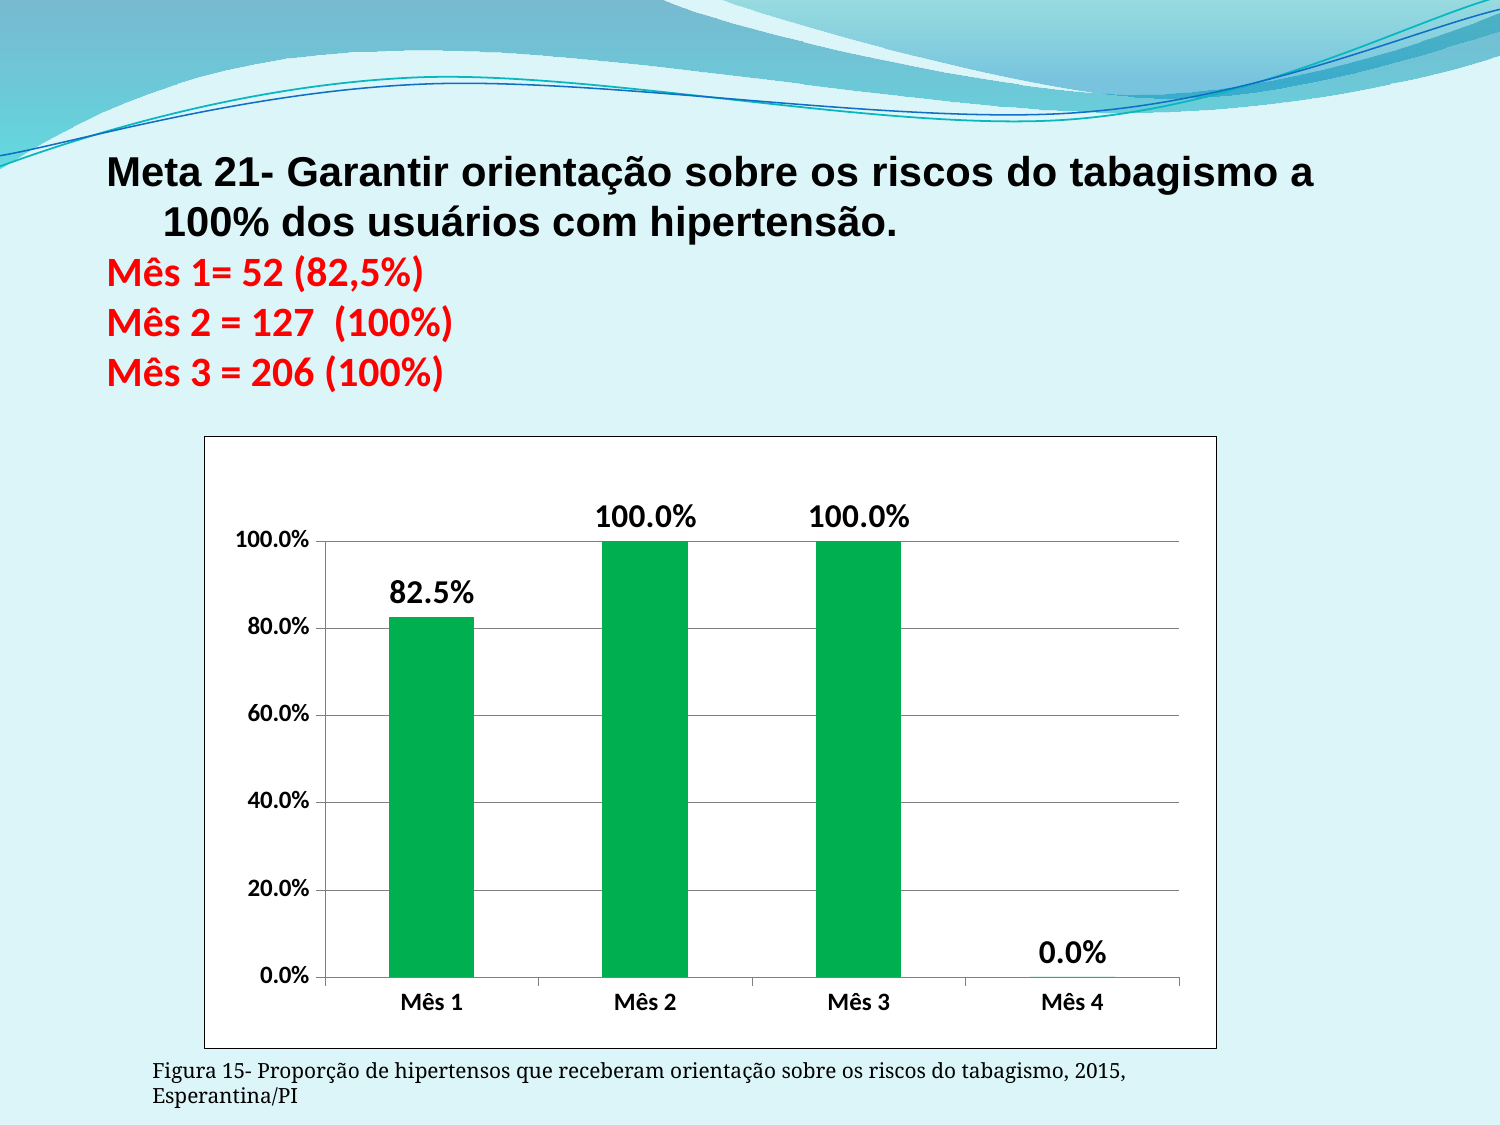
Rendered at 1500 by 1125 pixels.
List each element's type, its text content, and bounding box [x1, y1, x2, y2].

chart [204, 435, 1217, 1049]
text_box Figura 15- Proporção de hipertensos que receberam orientação sobre os riscos do tabagismo, 2015, Esperantina/PI [137, 1049, 1284, 1115]
text_box Meta 21- Garantir orientação sobre os riscos do tabagismo a 100% dos usuários com hipertensão. Mês 1= 52 (82,5%) Mês 2 = 127 (100%) Mês 3 = 206 (100%) [91, 137, 1330, 453]
